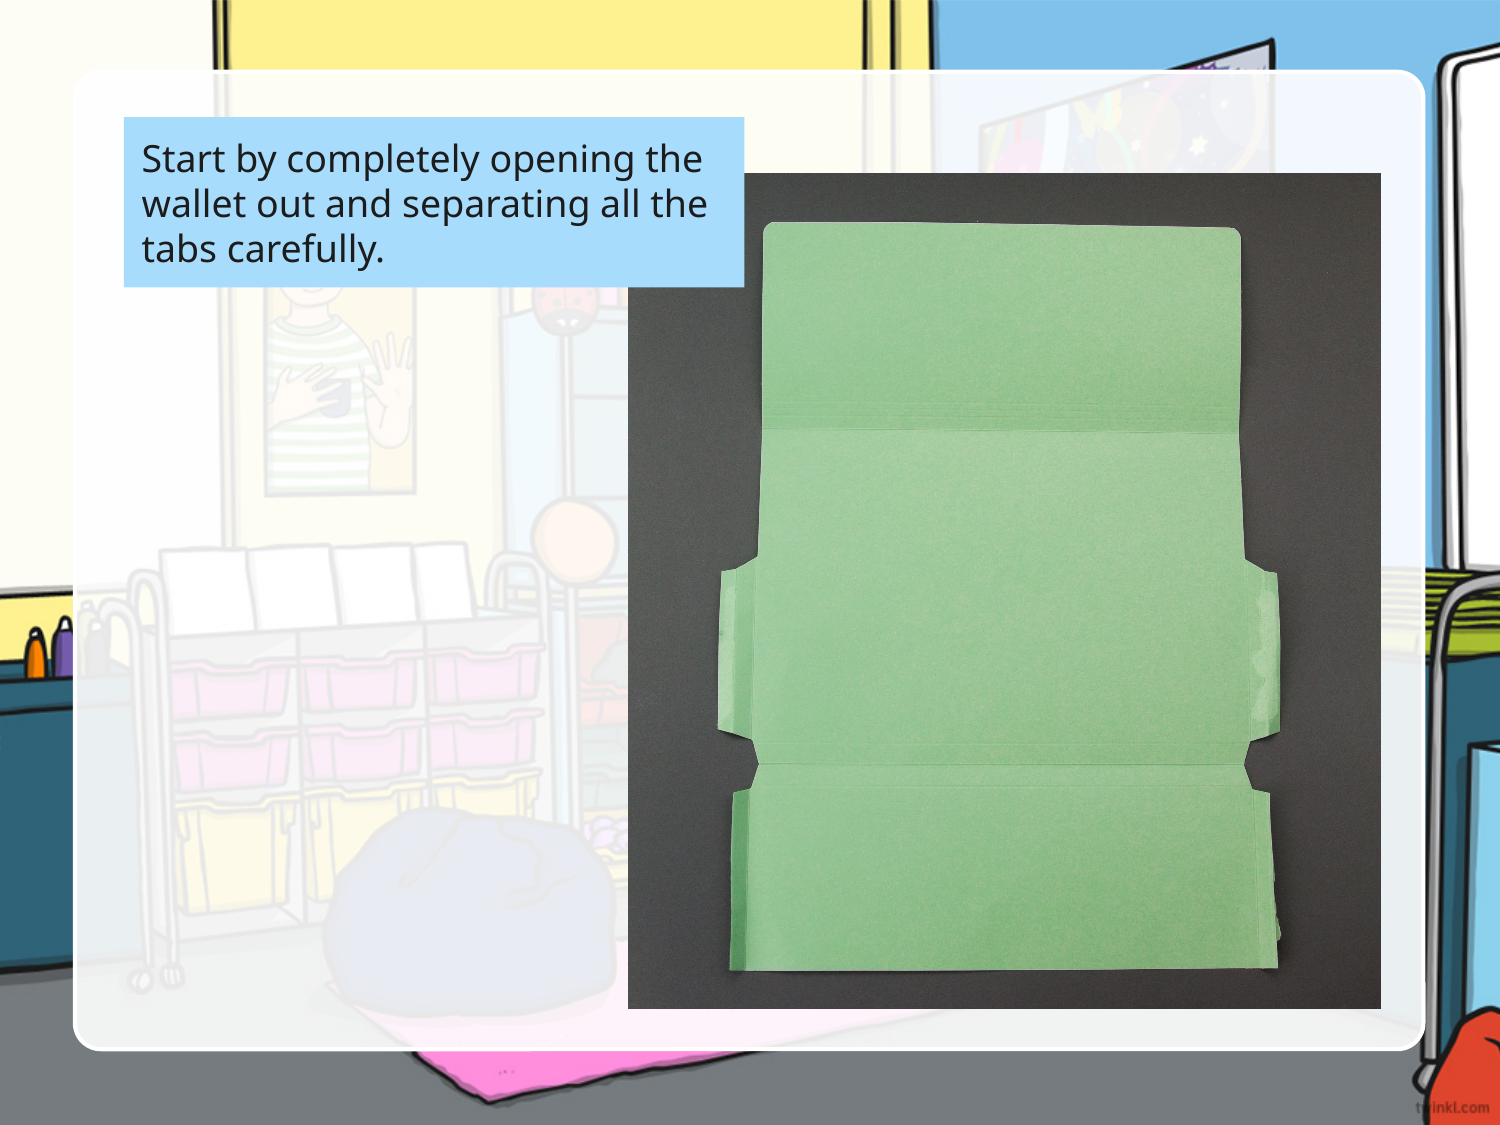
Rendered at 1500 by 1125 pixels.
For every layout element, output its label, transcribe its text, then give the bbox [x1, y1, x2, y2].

picture [0, 0, 1500, 1125]
text_box Start by completely opening the wallet out and separating all the tabs carefully. [123, 116, 745, 288]
